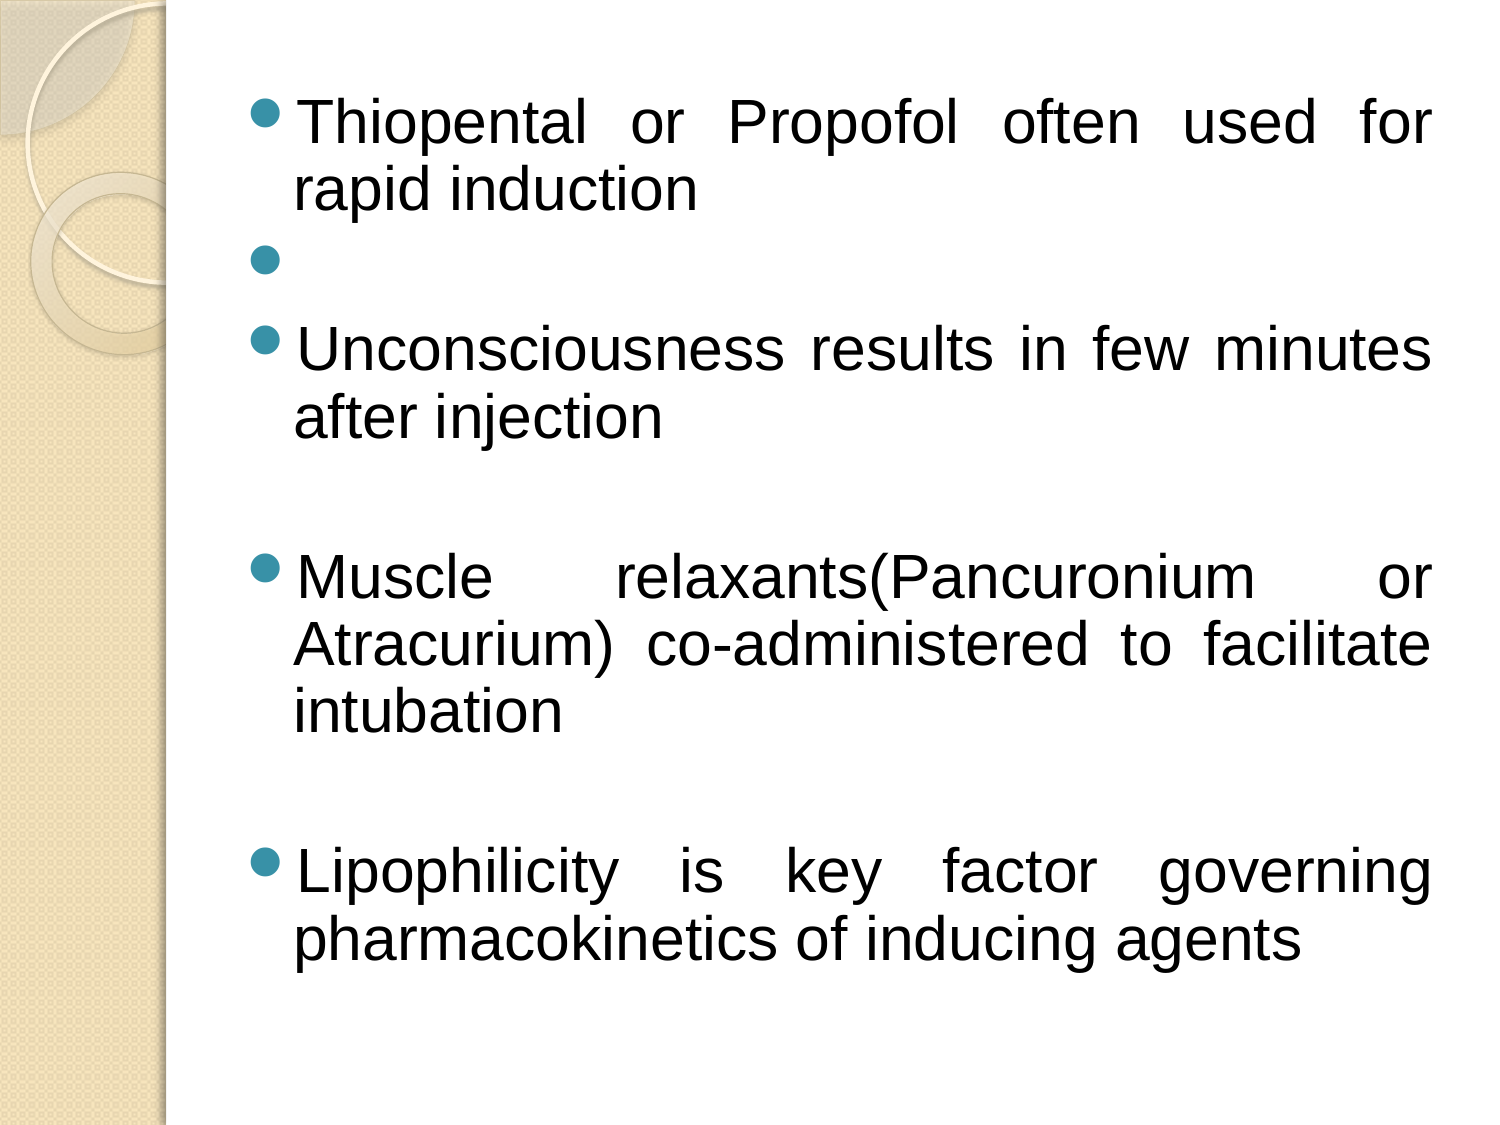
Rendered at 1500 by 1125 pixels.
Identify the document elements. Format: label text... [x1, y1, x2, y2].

list Thiopental or Propofol often used for rapid induction Unconsciousness results in few minutes after injection Muscle relaxants(Pancuronium or Atracurium) co-administered to facilitate intubation Lipophilicity is key factor governing pharmacokinetics of inducing agents [218, 82, 1450, 1083]
